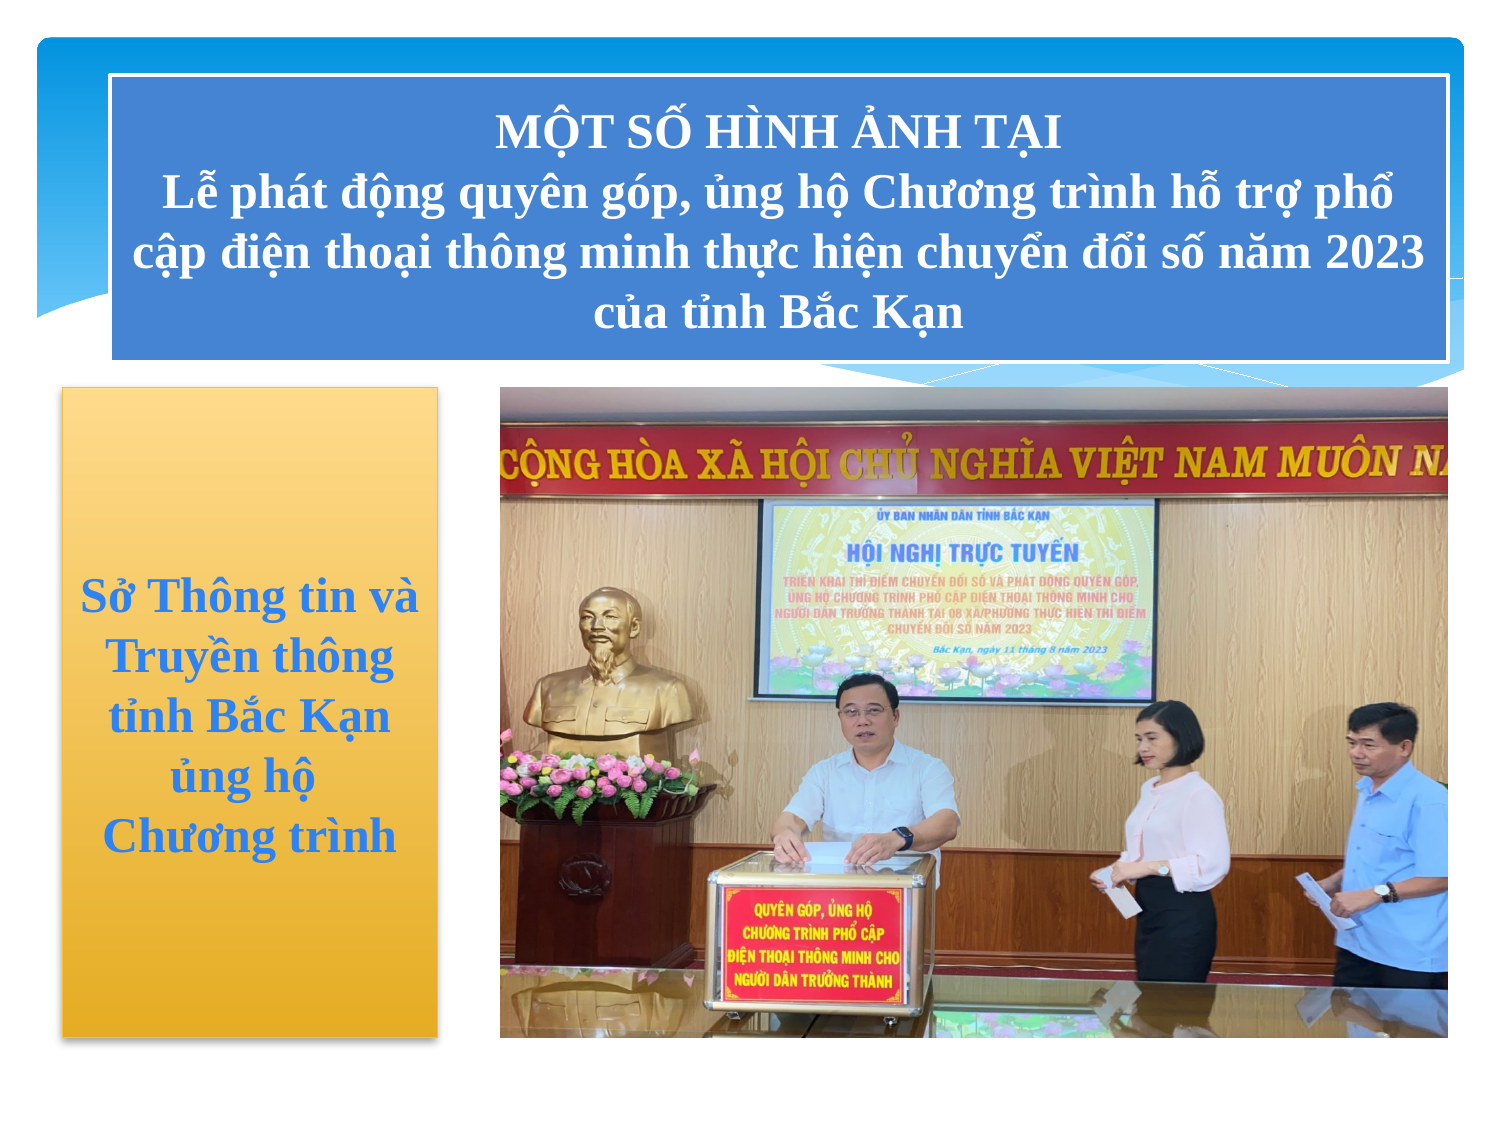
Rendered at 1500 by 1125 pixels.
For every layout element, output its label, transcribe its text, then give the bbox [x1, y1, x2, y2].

text_box MỘT SỐ HÌNH ẢNH TẠI Lễ phát động quyên góp, ủng hộ Chương trình hỗ trợ phổ cập điện thoại thông minh thực hiện chuyển đổi số năm 2023 của tỉnh Bắc Kạn [108, 73, 1450, 364]
picture [499, 387, 1449, 1038]
text_box Sở Thông tin và Truyền thông tỉnh Bắc Kạn ủng hộ Chương trình [62, 387, 438, 1038]
